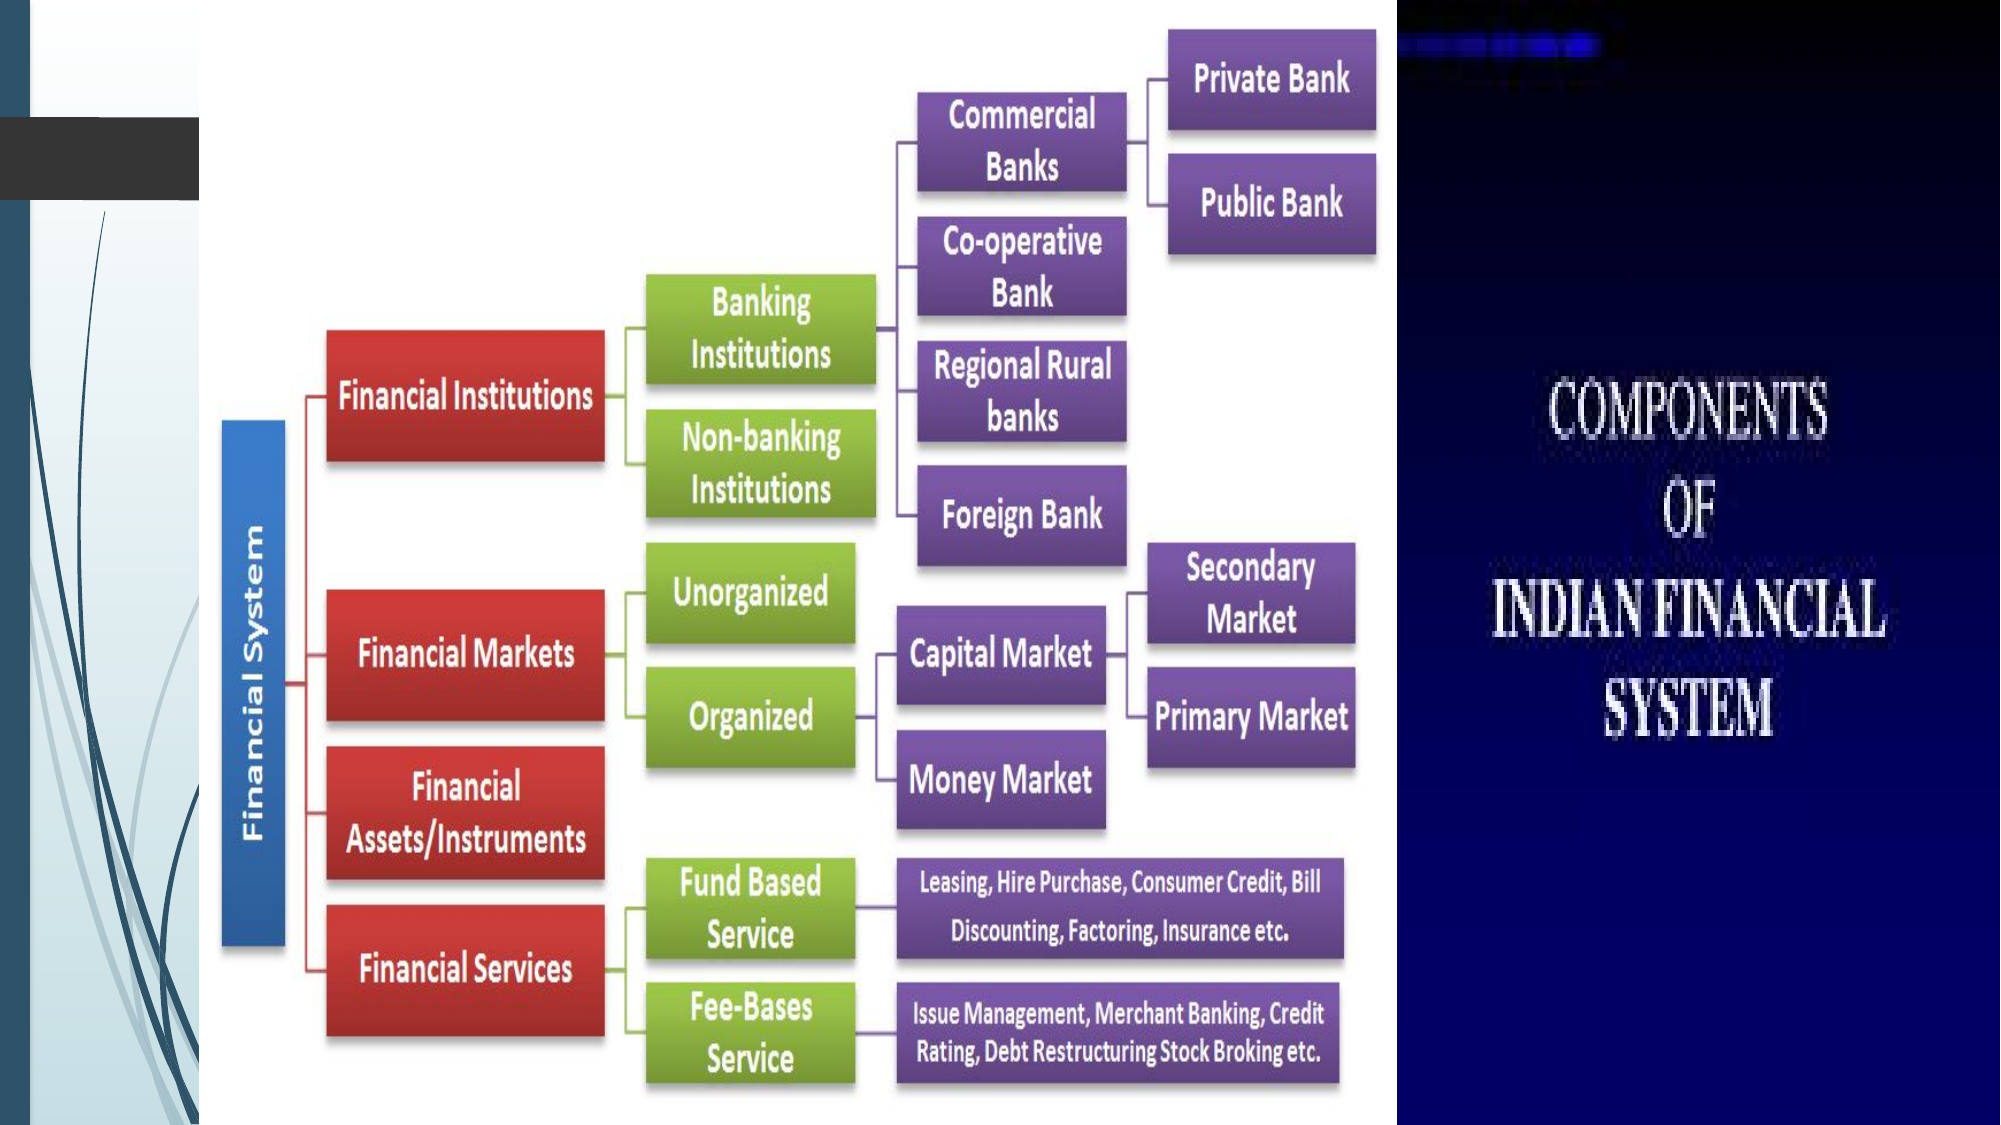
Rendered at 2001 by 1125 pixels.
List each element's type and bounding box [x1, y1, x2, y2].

picture [199, 0, 1398, 1125]
list [1398, 0, 2000, 1125]
